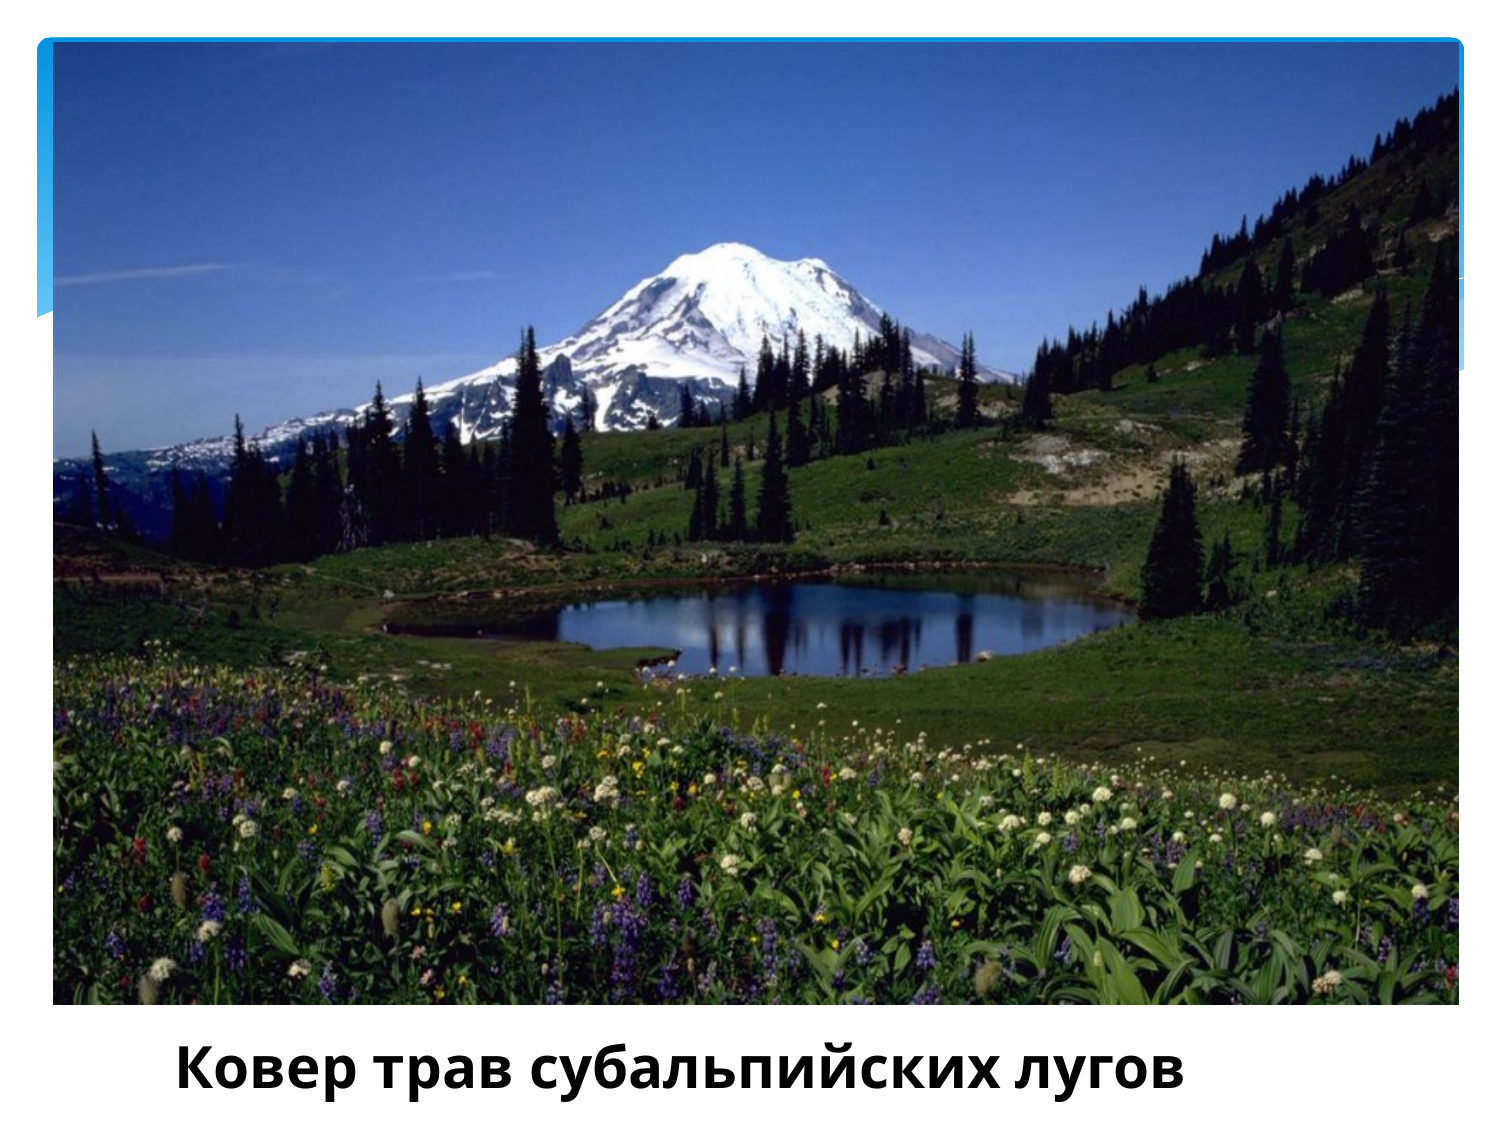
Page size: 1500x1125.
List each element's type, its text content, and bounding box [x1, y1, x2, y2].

text_box Ковер трав субальпийских лугов [83, 1023, 1202, 1108]
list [52, 42, 1459, 1006]
